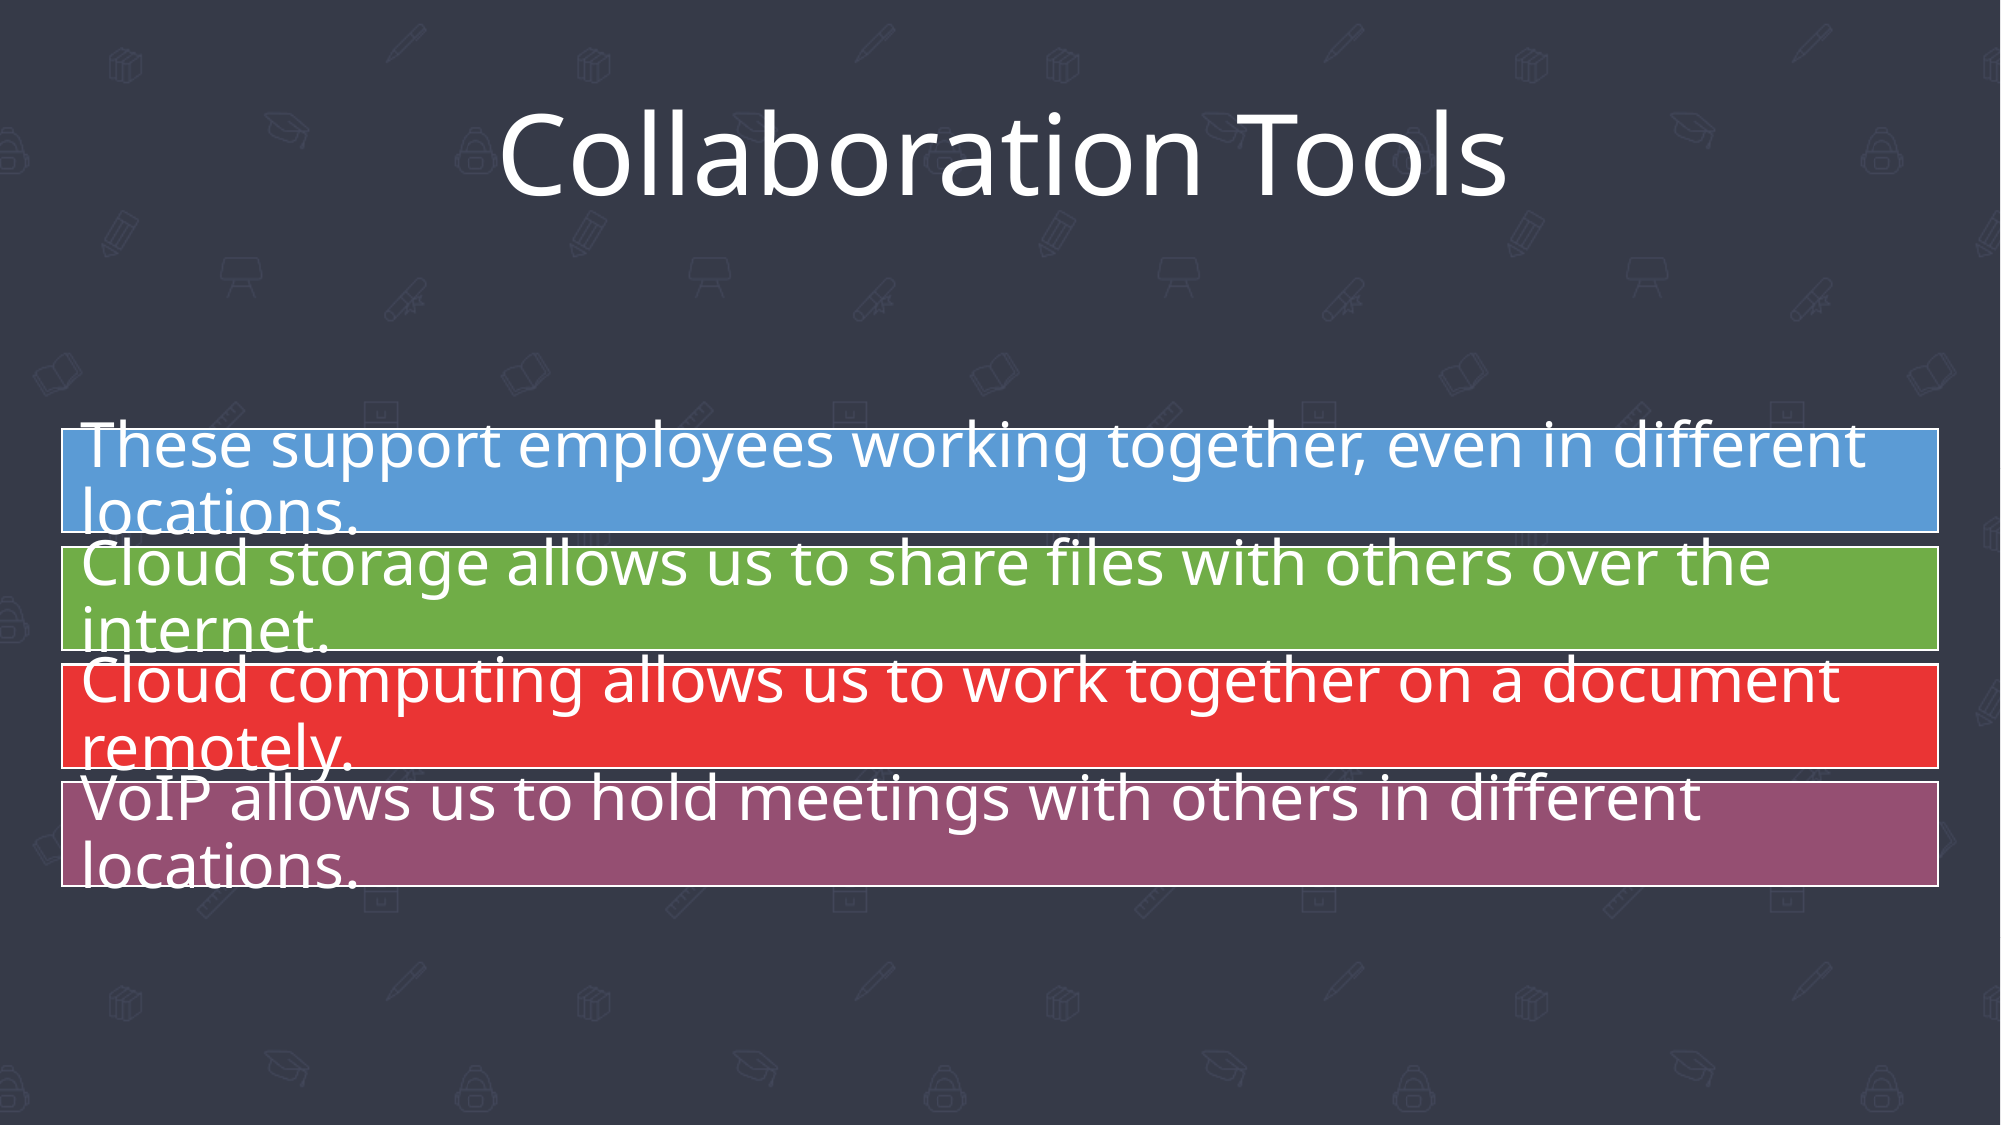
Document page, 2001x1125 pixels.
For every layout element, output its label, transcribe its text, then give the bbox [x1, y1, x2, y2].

title Collaboration Tools [140, 48, 1866, 270]
picture [0, 0, 2001, 1125]
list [61, 323, 1939, 992]
